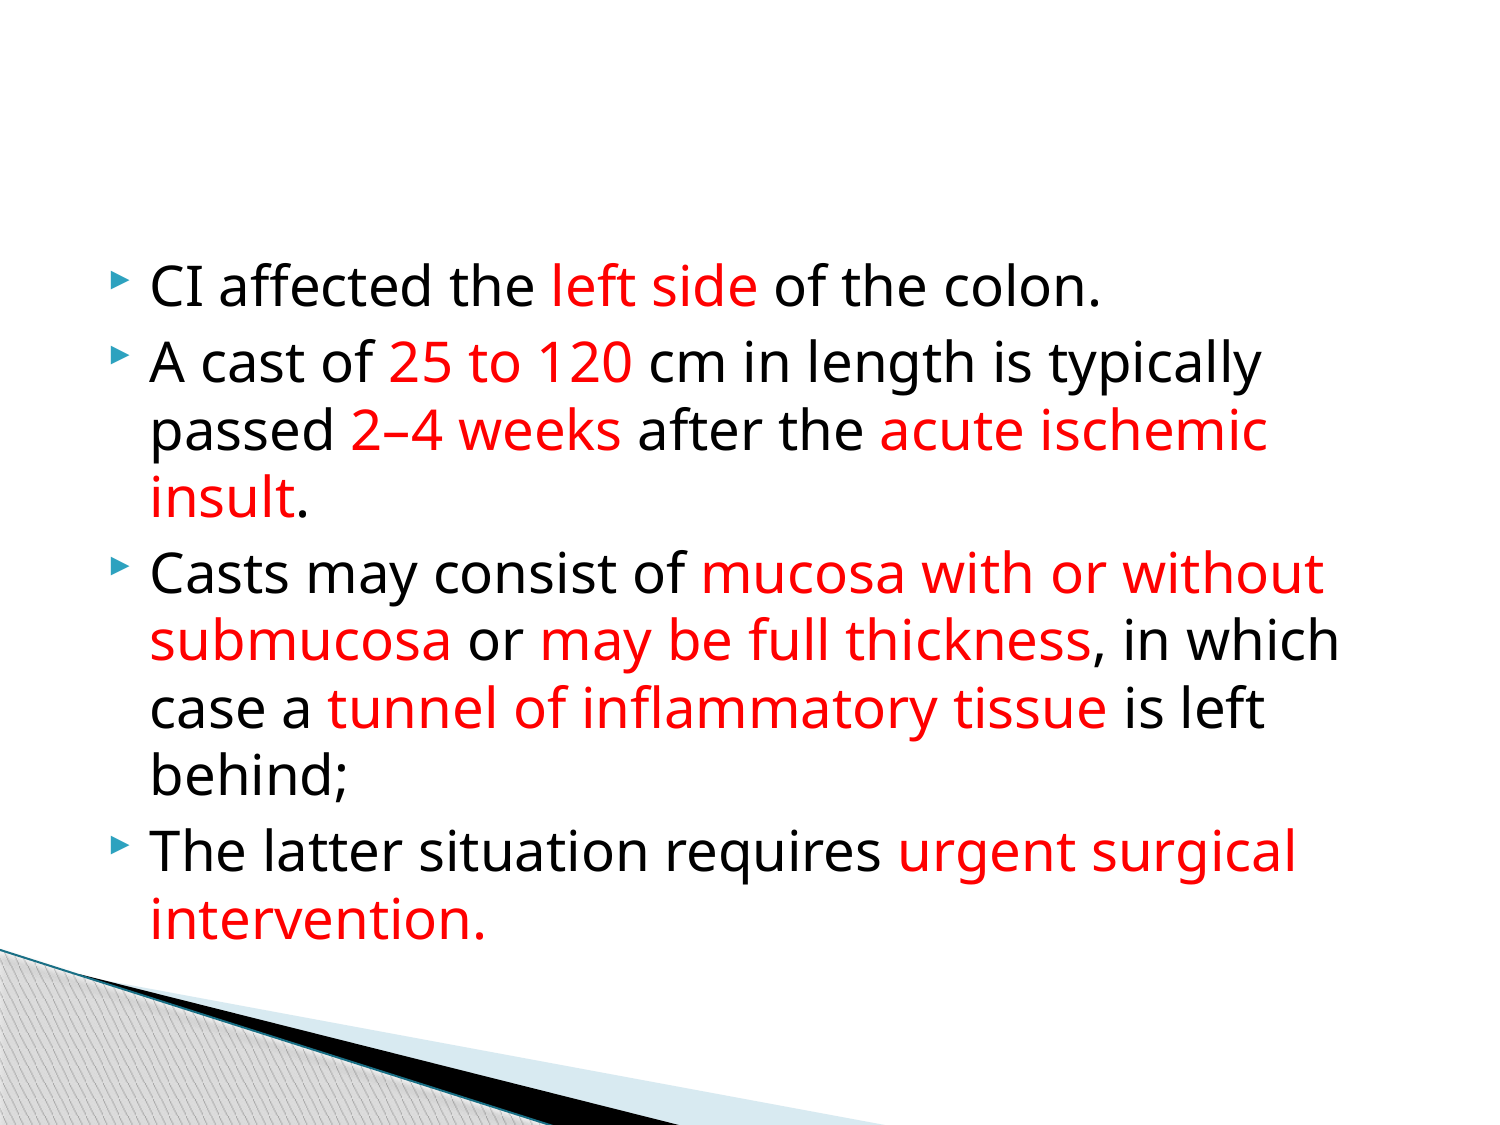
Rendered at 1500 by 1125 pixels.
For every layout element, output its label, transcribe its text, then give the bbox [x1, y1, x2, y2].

list CI affected the left side of the colon. A cast of 25 to 120 cm in length is typically passed 2–4 weeks after the acute ischemic insult. Casts may consist of mucosa with or without submucosa or may be full thickness, in which case a tunnel of inflammatory tissue is left behind; The latter situation requires urgent surgical intervention. [75, 243, 1425, 986]
